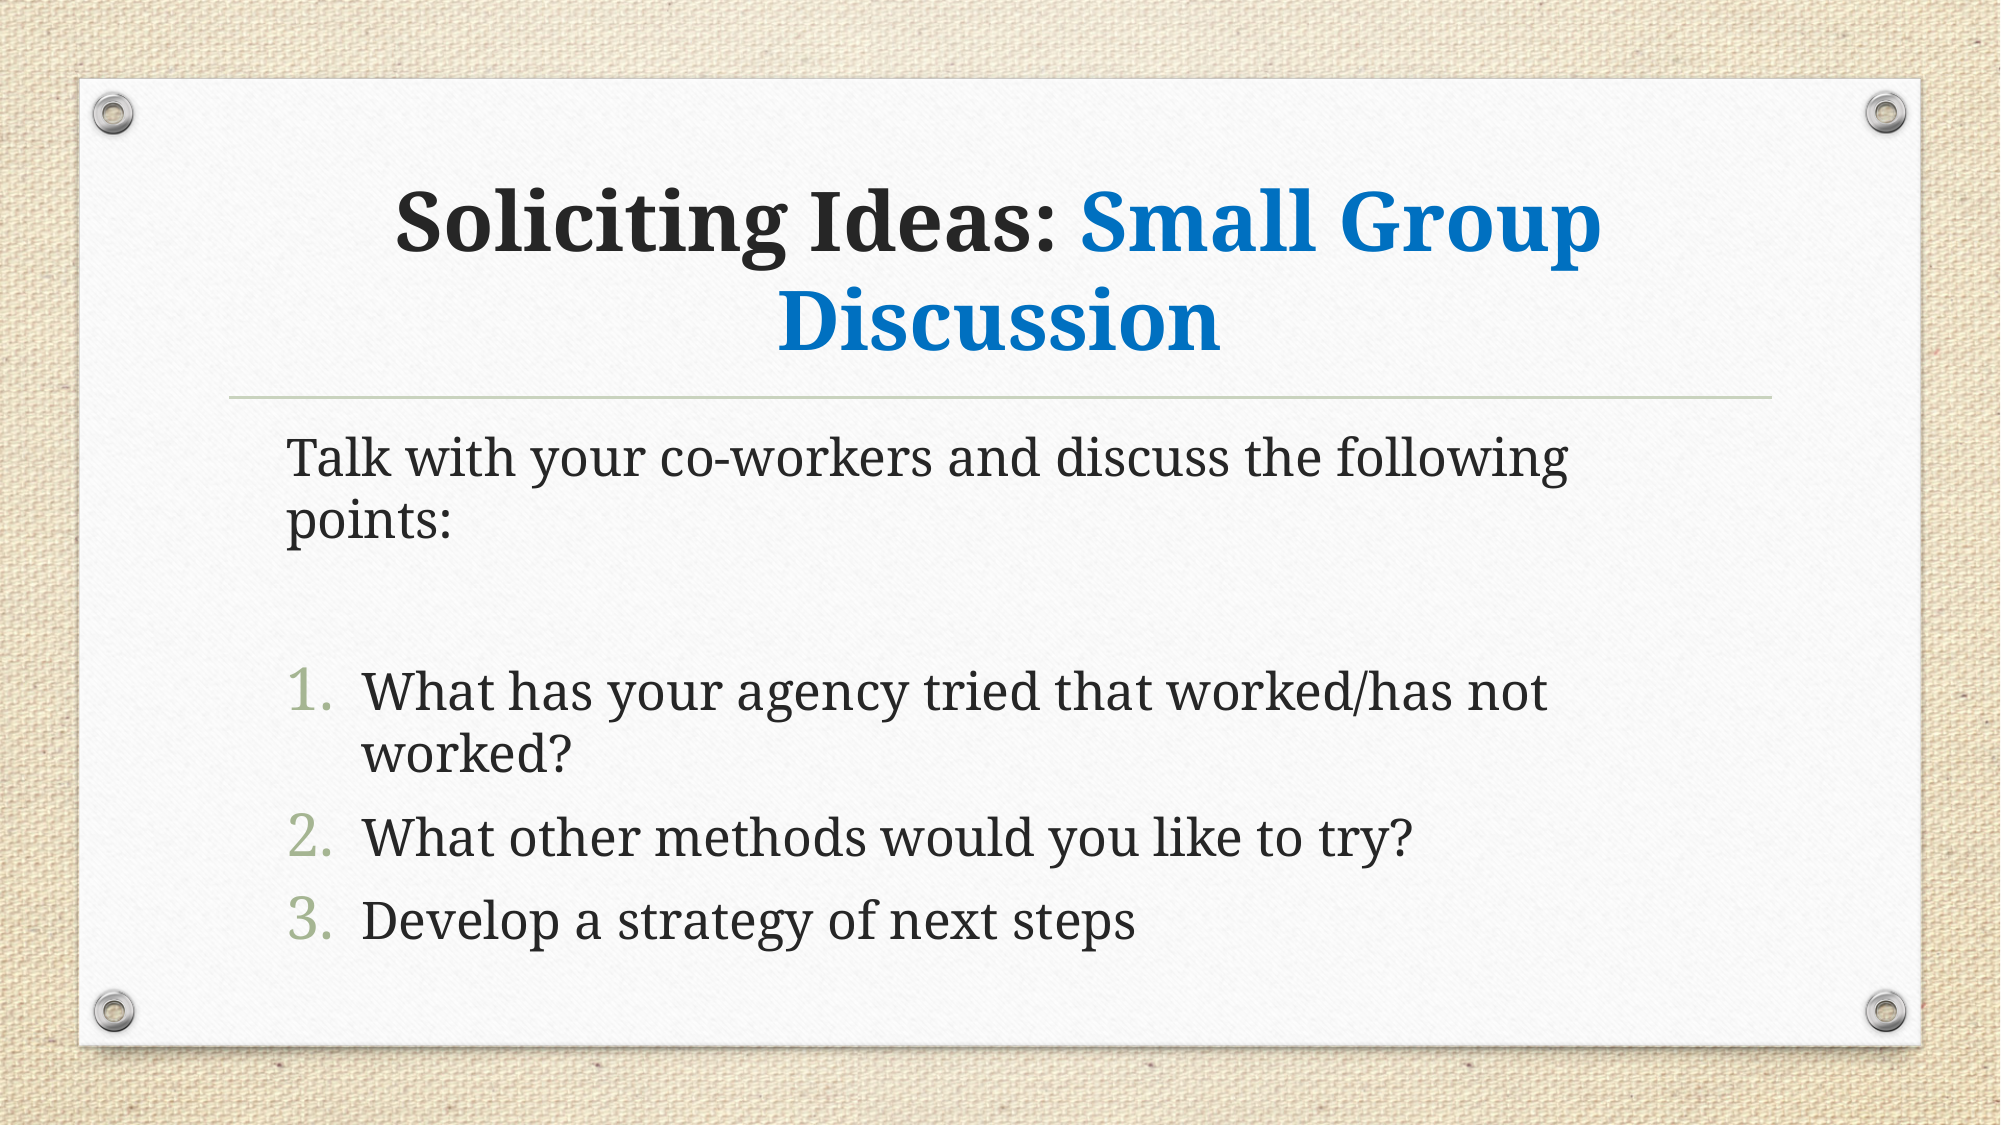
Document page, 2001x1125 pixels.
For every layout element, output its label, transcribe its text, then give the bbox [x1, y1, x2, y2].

title Soliciting Ideas: Small Group Discussion [212, 161, 1788, 375]
list Talk with your co-workers and discuss the following points: What has your agency tried that worked/has not worked? What other methods would you like to try? Develop a strategy of next steps [137, 416, 1713, 962]
picture [0, 0, 2001, 1125]
